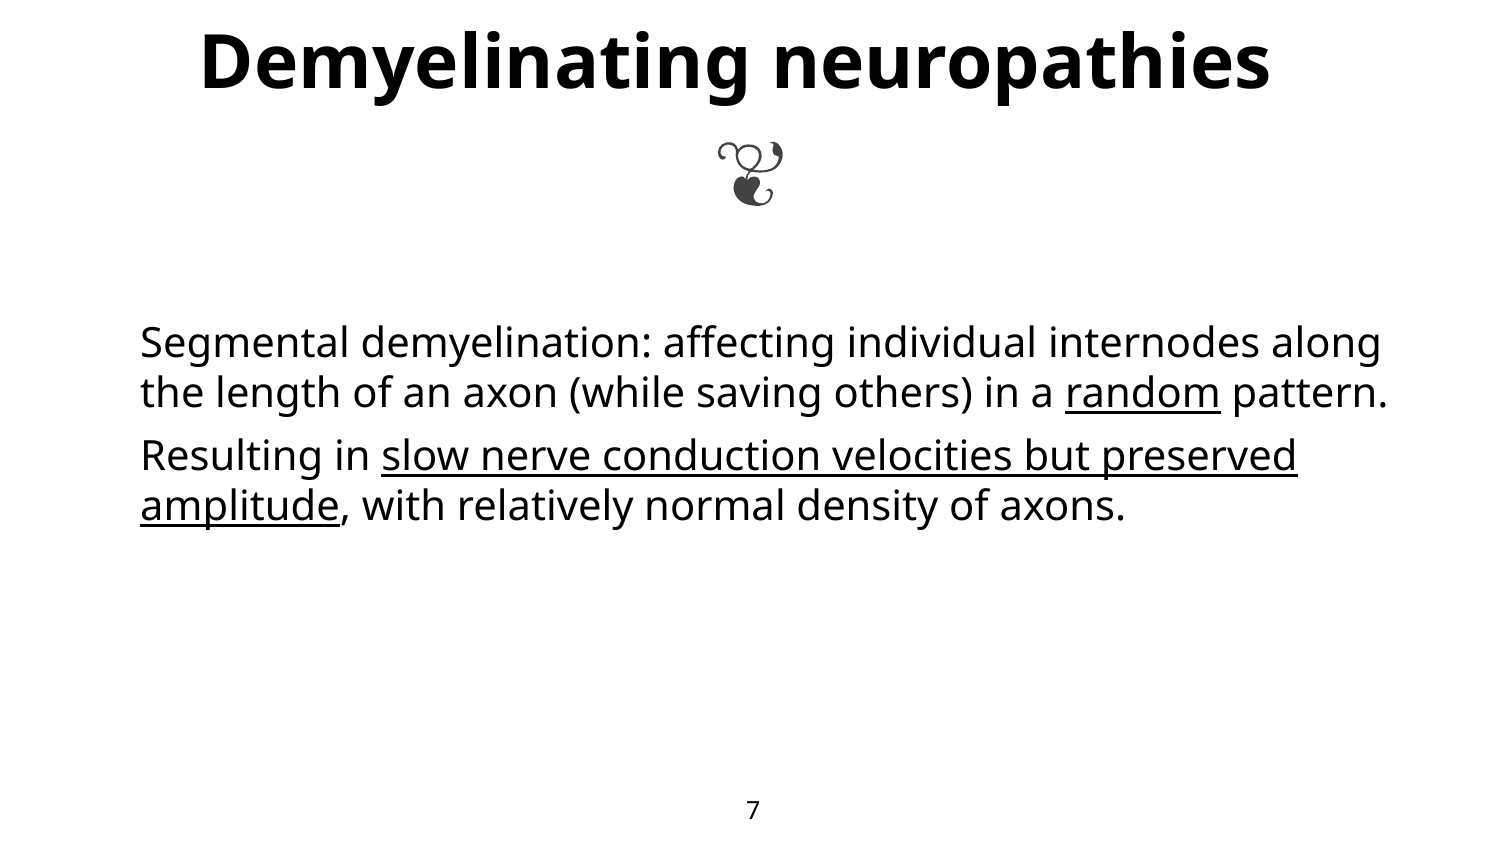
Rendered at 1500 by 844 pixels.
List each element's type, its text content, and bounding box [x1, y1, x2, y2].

slide_number 7 [6, 779, 1500, 844]
text_box [717, 141, 783, 206]
list Segmental demyelination: affecting individual internodes along the length of an axon (while saving others) in a random pattern. Resulting in slow nerve conduction velocities but preserved amplitude, with relatively normal density of axons. [50, 301, 1450, 704]
title Demyelinating neuropathies [122, 0, 1349, 117]
